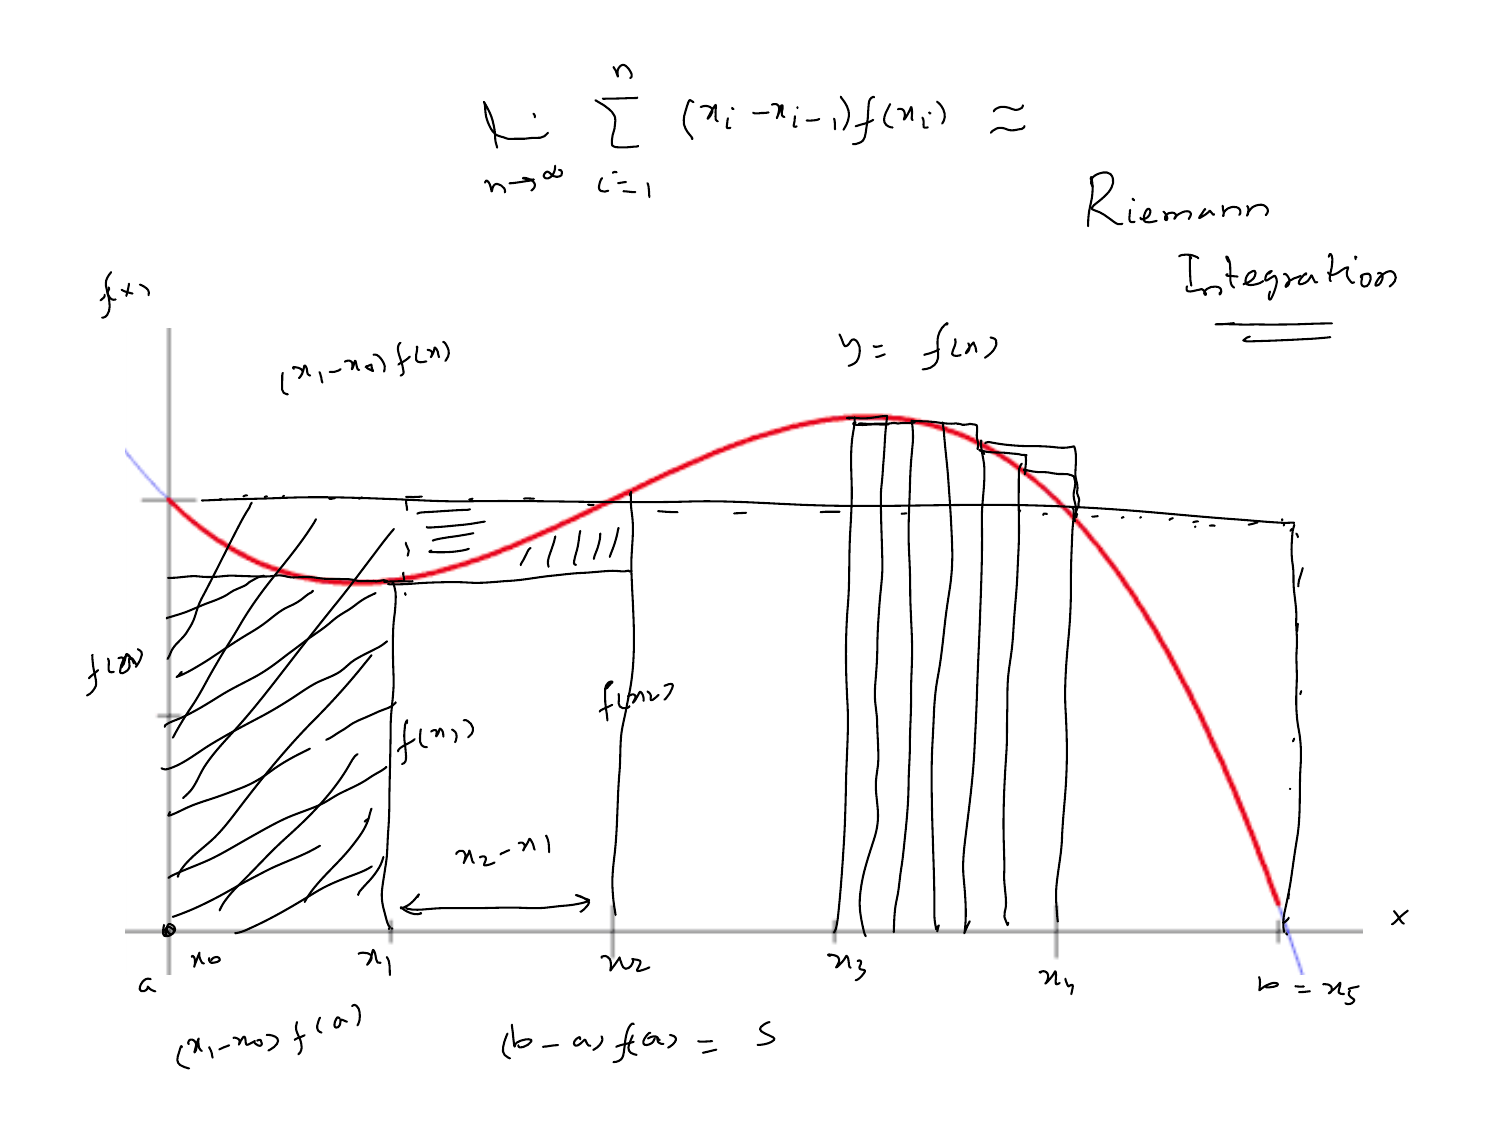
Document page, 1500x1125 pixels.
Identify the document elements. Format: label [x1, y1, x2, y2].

picture [124, 657, 128, 670]
list [75, 75, 1425, 1005]
picture [124, 327, 1363, 976]
